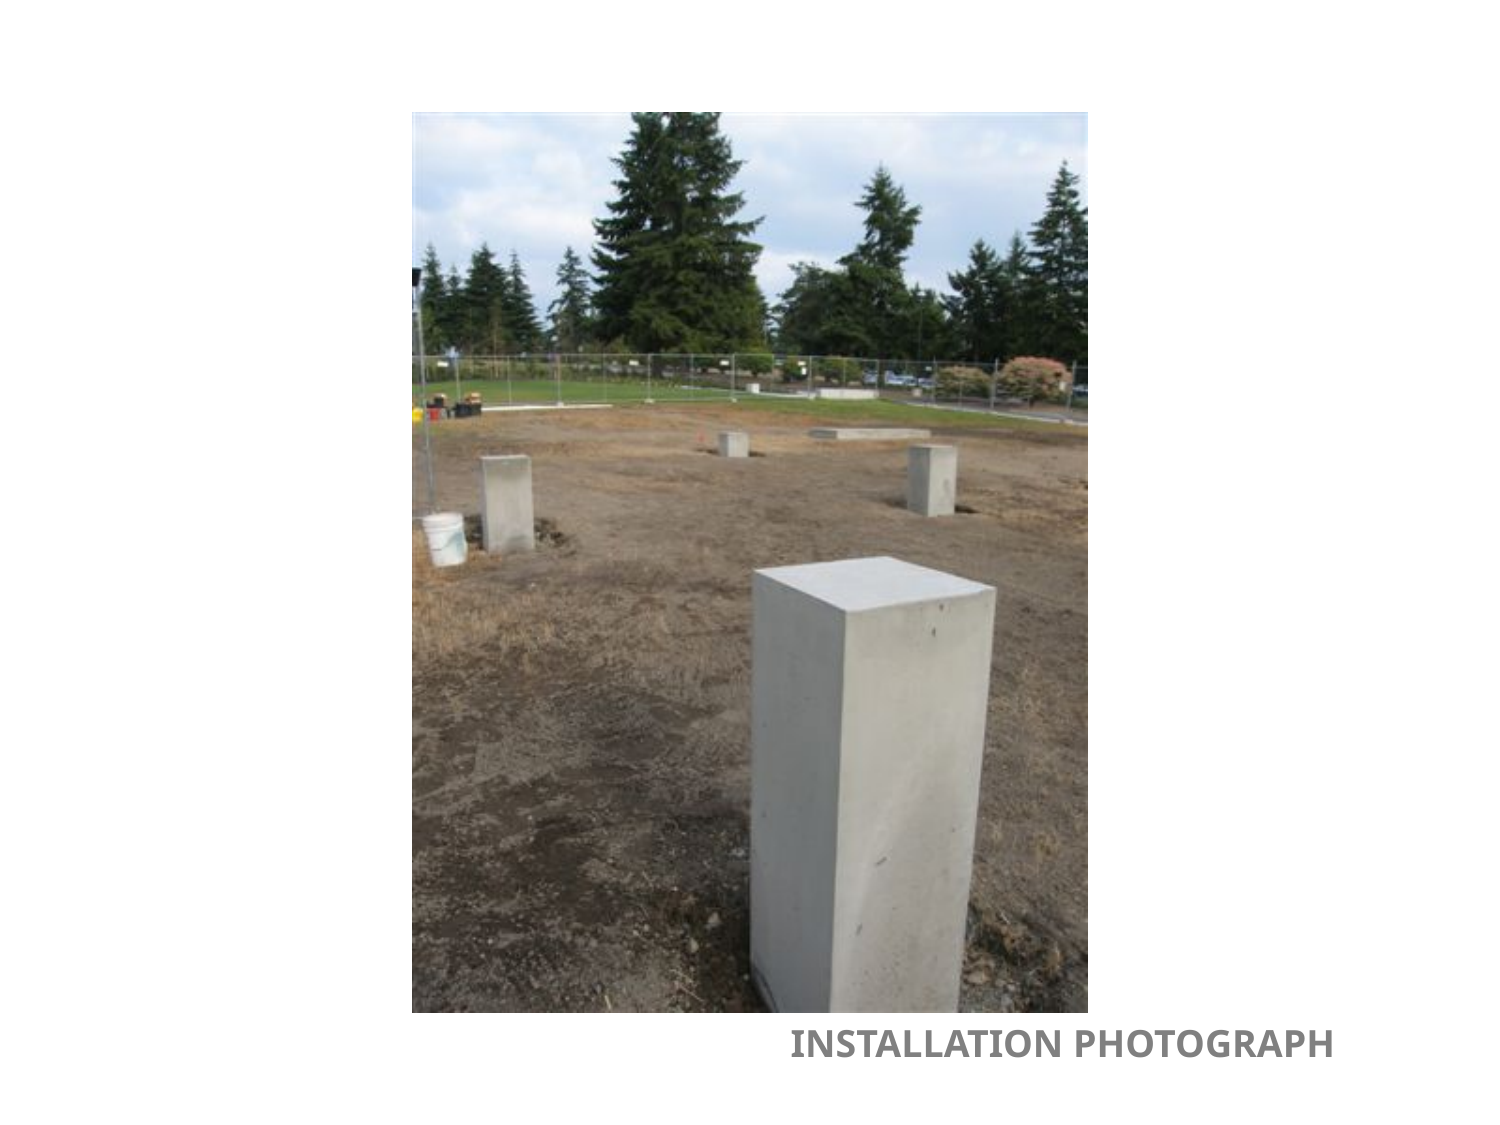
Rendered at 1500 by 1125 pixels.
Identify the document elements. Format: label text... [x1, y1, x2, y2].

picture [412, 112, 1088, 1013]
text_box INSTALLATION PHOTOGRAPH [575, 1012, 1350, 1073]
